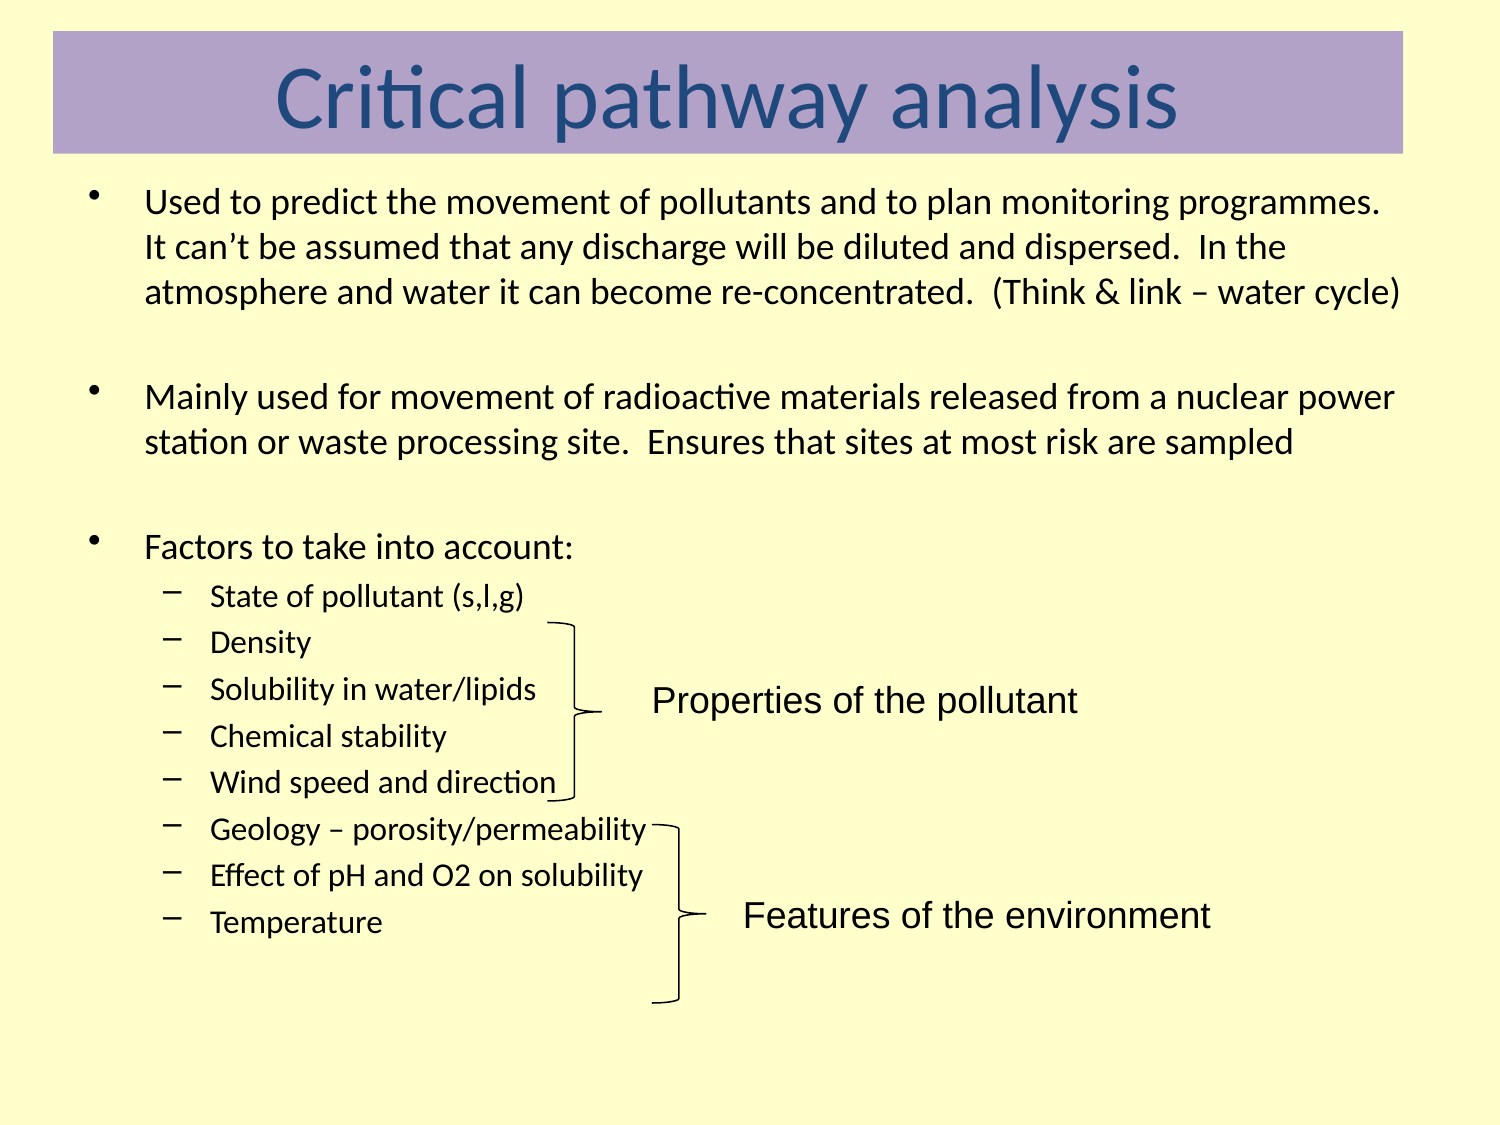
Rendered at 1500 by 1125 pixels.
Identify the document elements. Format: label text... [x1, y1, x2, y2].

title Critical pathway analysis [53, 31, 1404, 154]
text_box Features of the environment [728, 883, 1269, 944]
text_box [547, 622, 602, 801]
list Used to predict the movement of pollutants and to plan monitoring programmes. It can’t be assumed that any discharge will be diluted and dispersed. In the atmosphere and water it can become re-concentrated. (Think & link – water cycle) Mainly used for movement of radioactive materials released from a nuclear power station or waste processing site. Ensures that sites at most risk are sampled Factors to take into account: State of pollutant (s,l,g) Density Solubility in water/lipids Chemical stability Wind speed and direction Geology – porosity/permeability Effect of pH and O2 on solubility Temperature [73, 169, 1424, 1021]
text_box [651, 824, 706, 1003]
text_box Properties of the pollutant [636, 668, 1178, 729]
